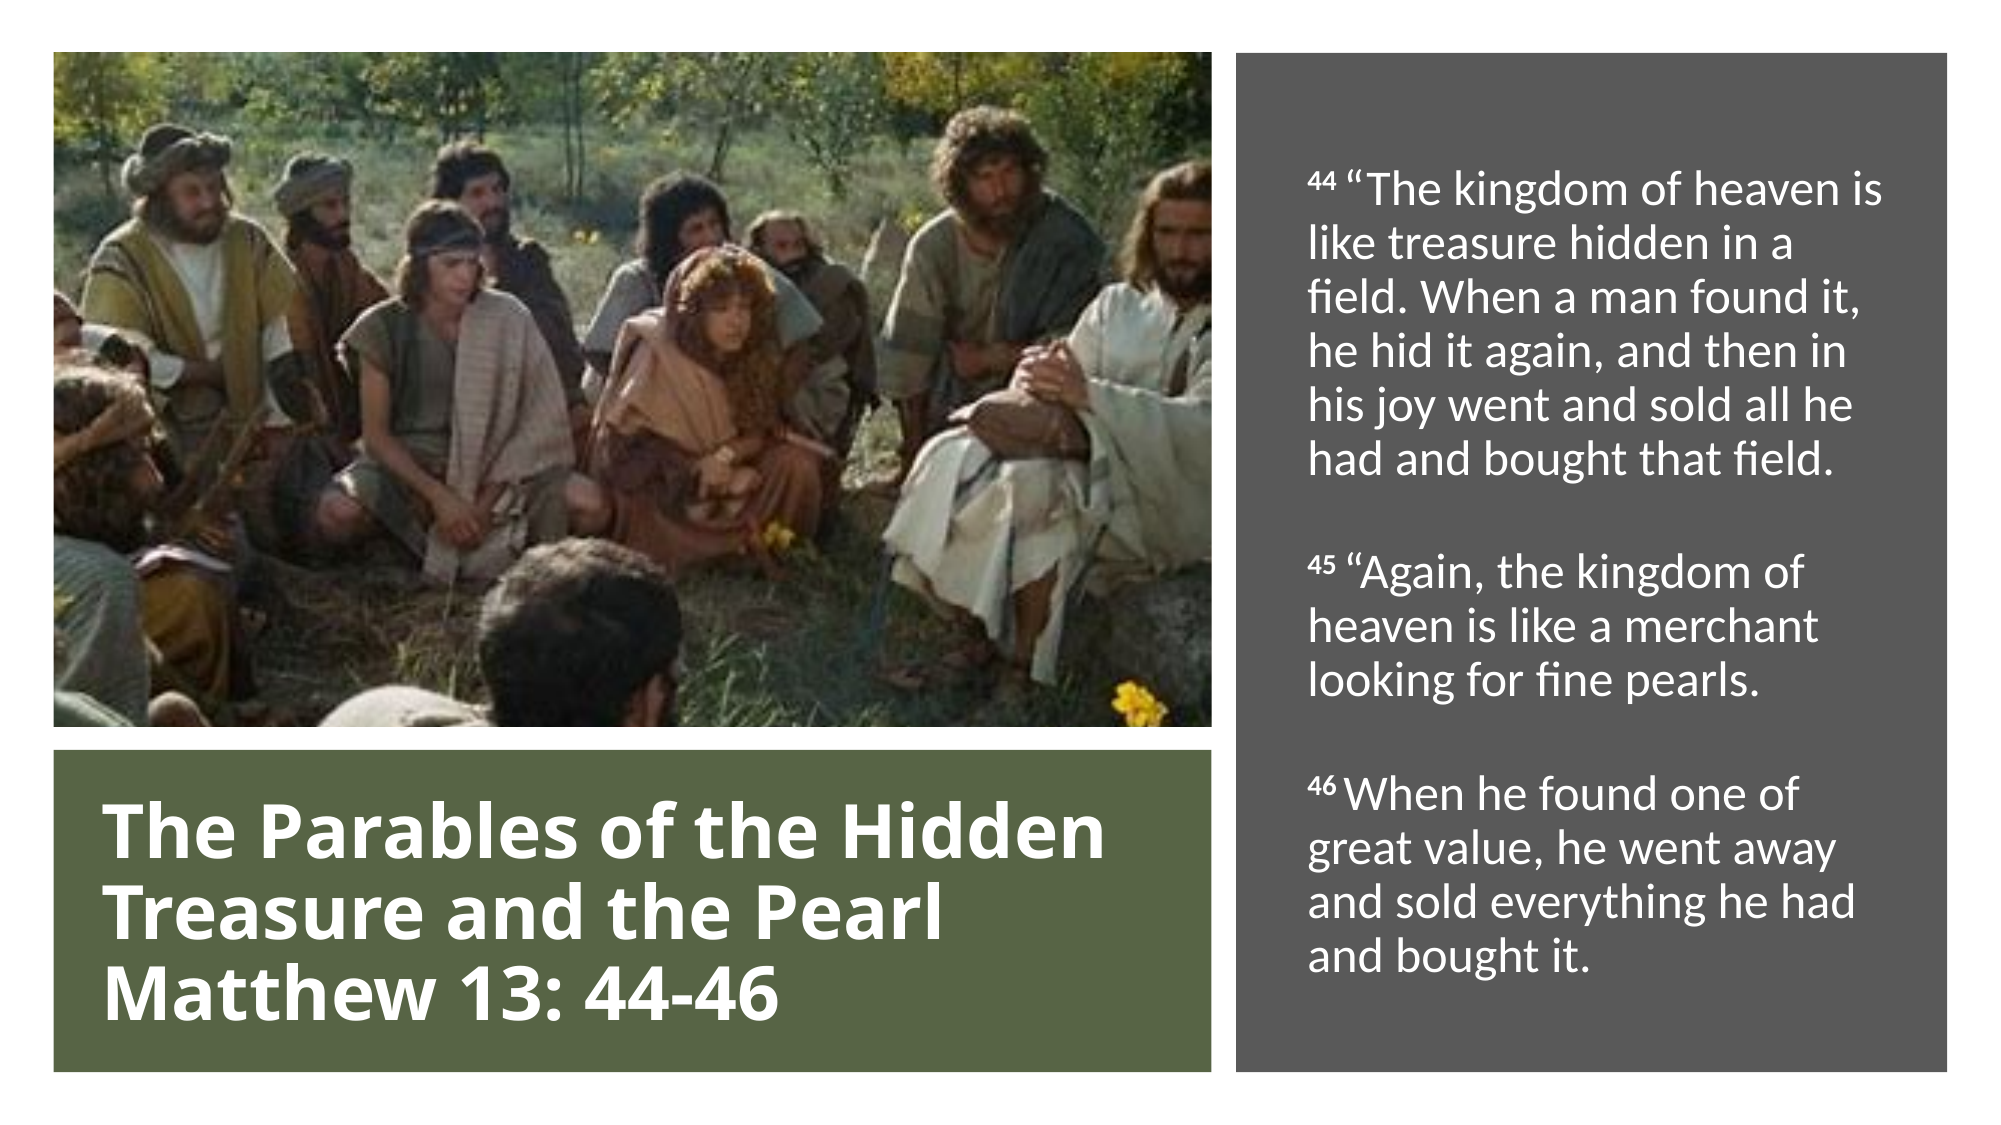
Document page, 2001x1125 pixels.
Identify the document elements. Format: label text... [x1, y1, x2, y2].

list 44 “The kingdom of heaven is like treasure hidden in a field. When a man found it, he hid it again, and then in his joy went and sold all he had and bought that field. 45 “Again, the kingdom of heaven is like a merchant looking for fine pearls. 46 When he found one of great value, he went away and sold everything he had and bought it. [1292, 96, 1914, 1049]
text_box [1235, 52, 1948, 1073]
picture [53, 52, 1212, 727]
text_box [53, 749, 1212, 1073]
title The Parables of the Hidden Treasure and the Pearl Matthew 13: 44-46 [85, 782, 1168, 1049]
